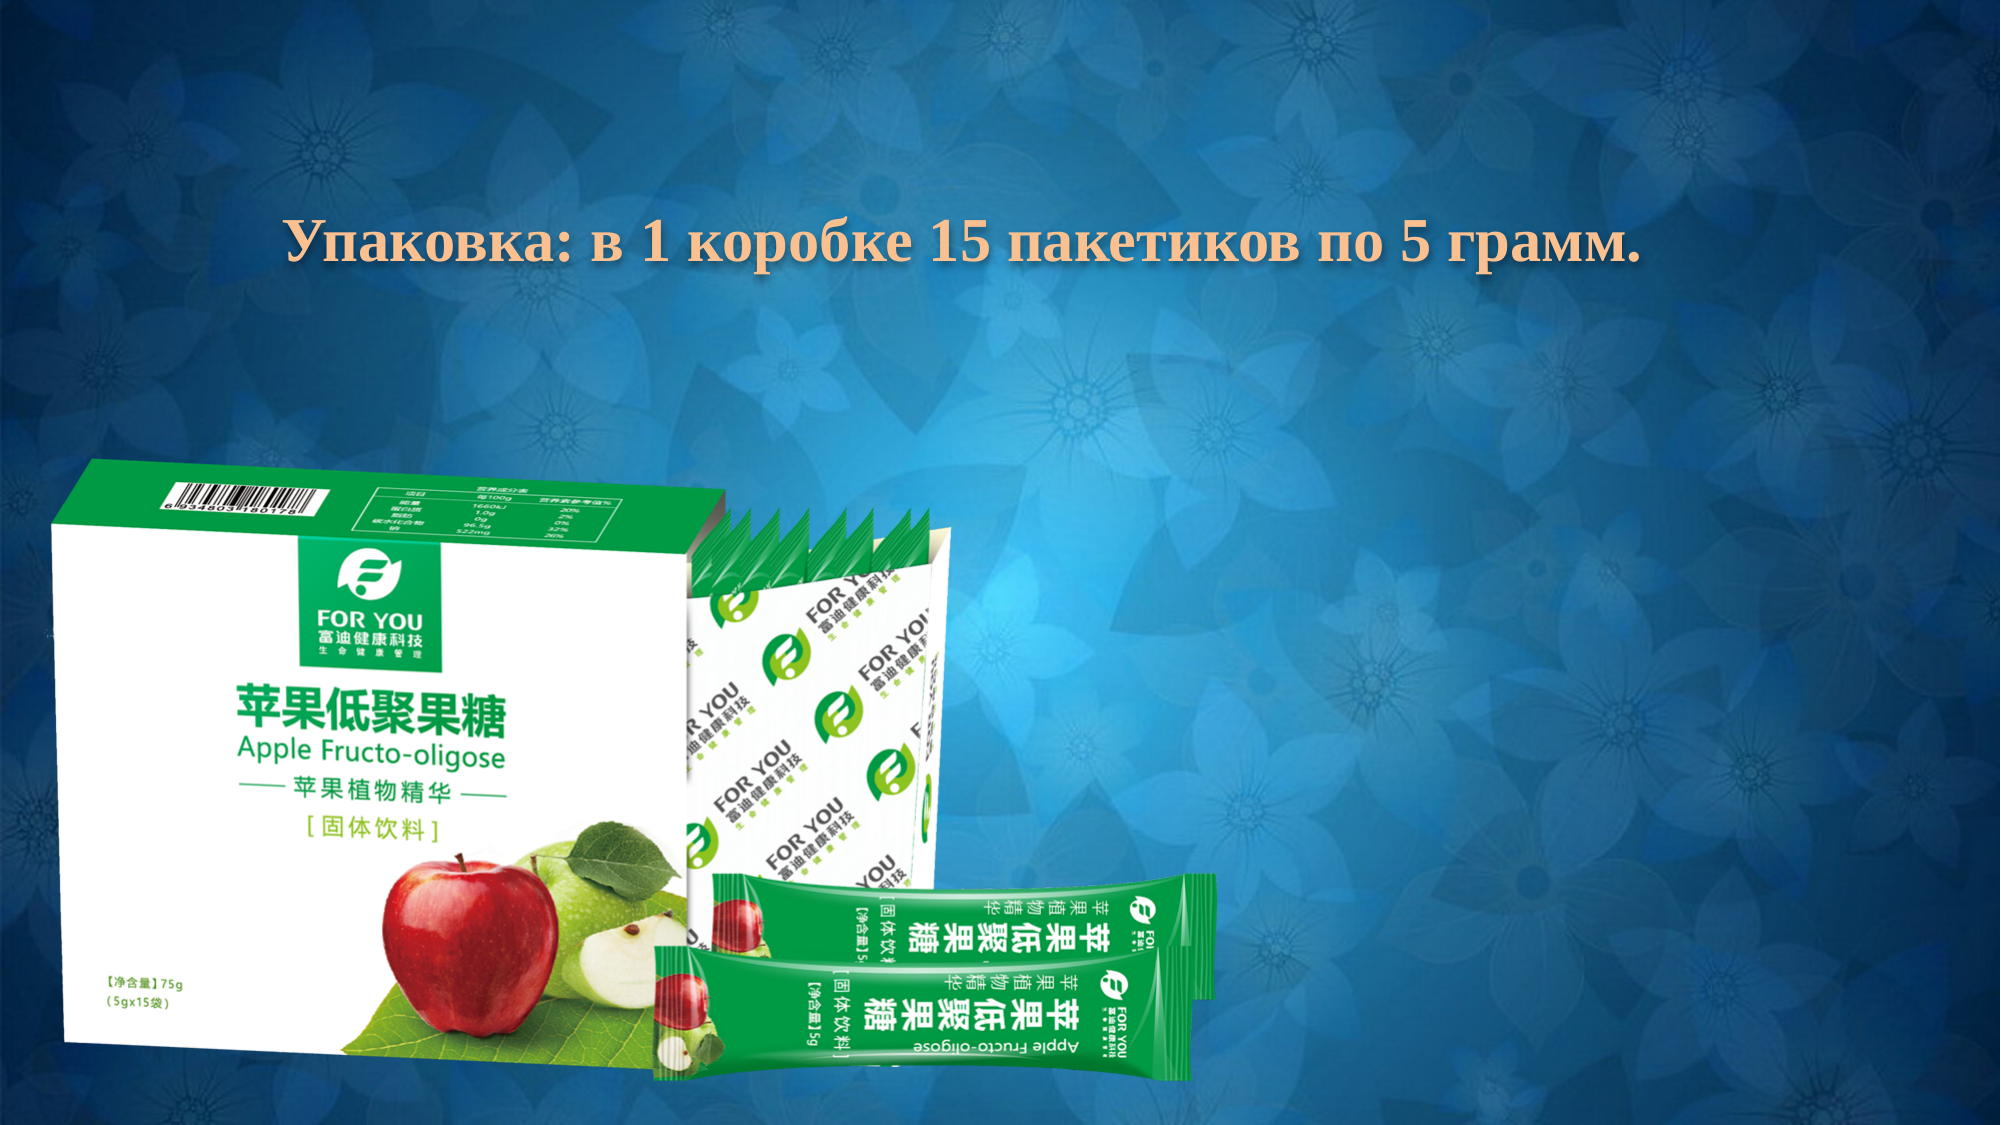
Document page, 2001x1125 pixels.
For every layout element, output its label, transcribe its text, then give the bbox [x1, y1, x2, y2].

text_box Упаковка: в 1 коробке 15 пакетиков по 5 грамм. [266, 191, 1774, 282]
picture [0, 0, 2000, 1125]
